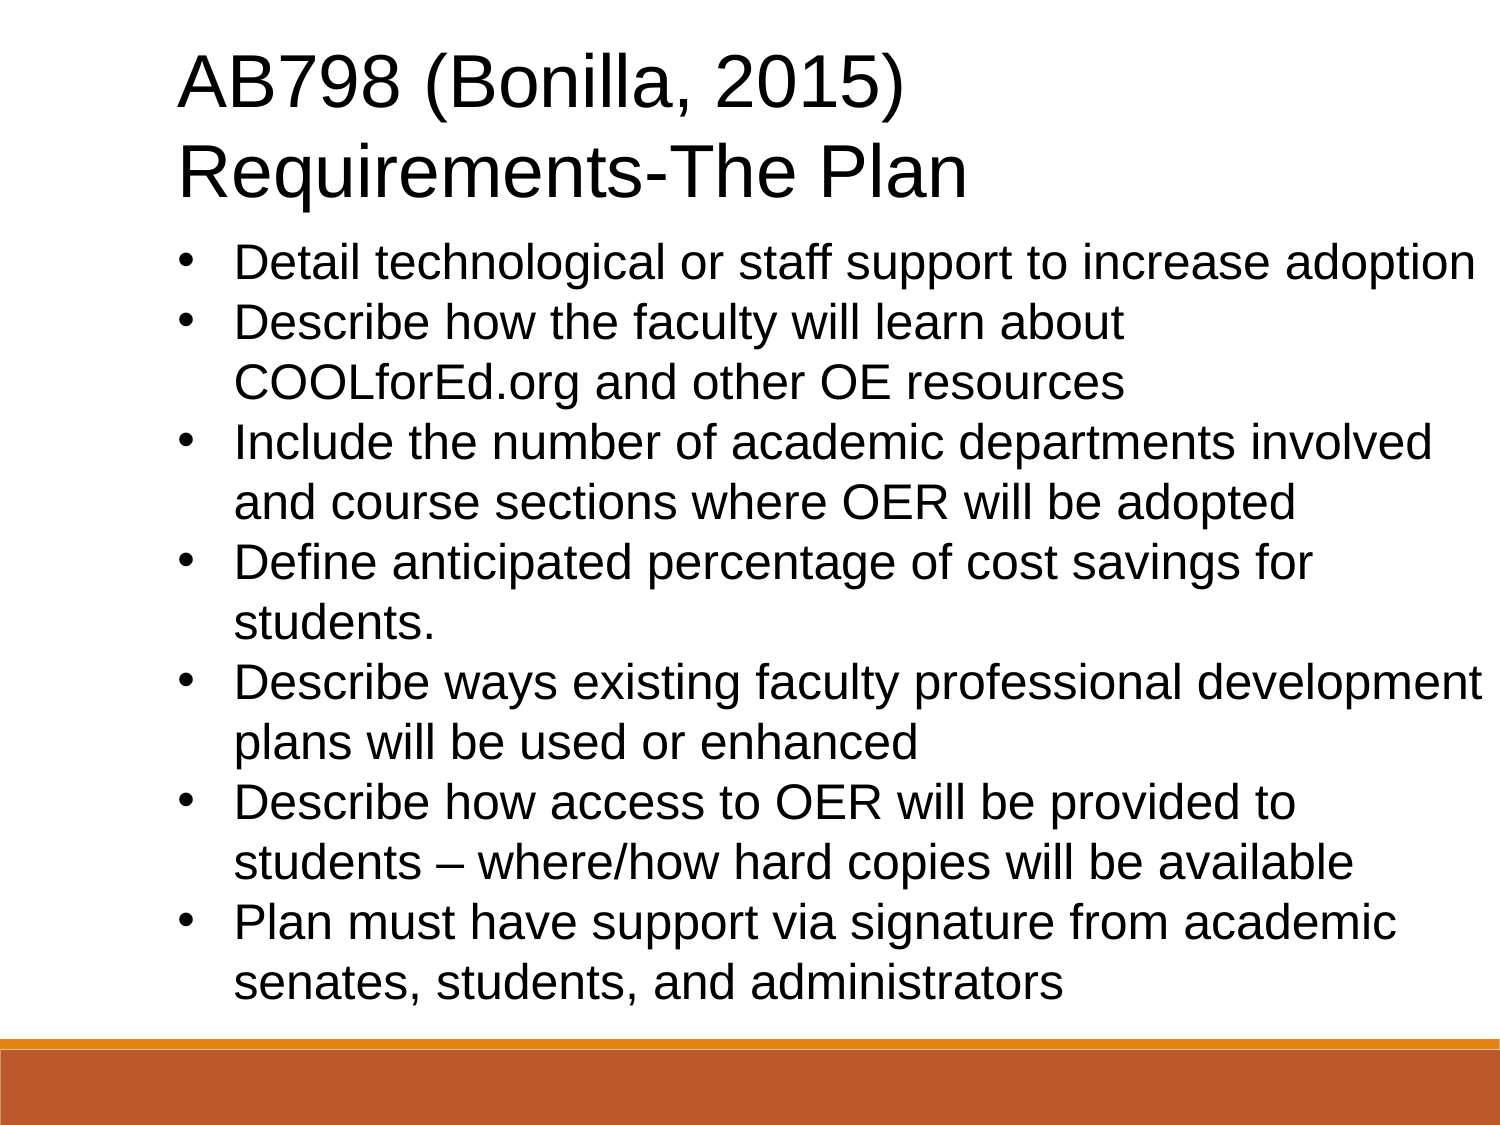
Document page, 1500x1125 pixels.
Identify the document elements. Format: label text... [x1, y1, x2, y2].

text_box Detail technological or staff support to increase adoption Describe how the faculty will learn about COOLforEd.org and other OE resources Include the number of academic departments involved and course sections where OER will be adopted Define anticipated percentage of cost savings for students. Describe ways existing faculty professional development plans will be used or enhanced Describe how access to OER will be provided to students – where/how hard copies will be available Plan must have support via signature from academic senates, students, and administrators [162, 221, 1500, 1017]
text_box AB798 (Bonilla, 2015) Requirements-The Plan [162, 24, 1475, 220]
